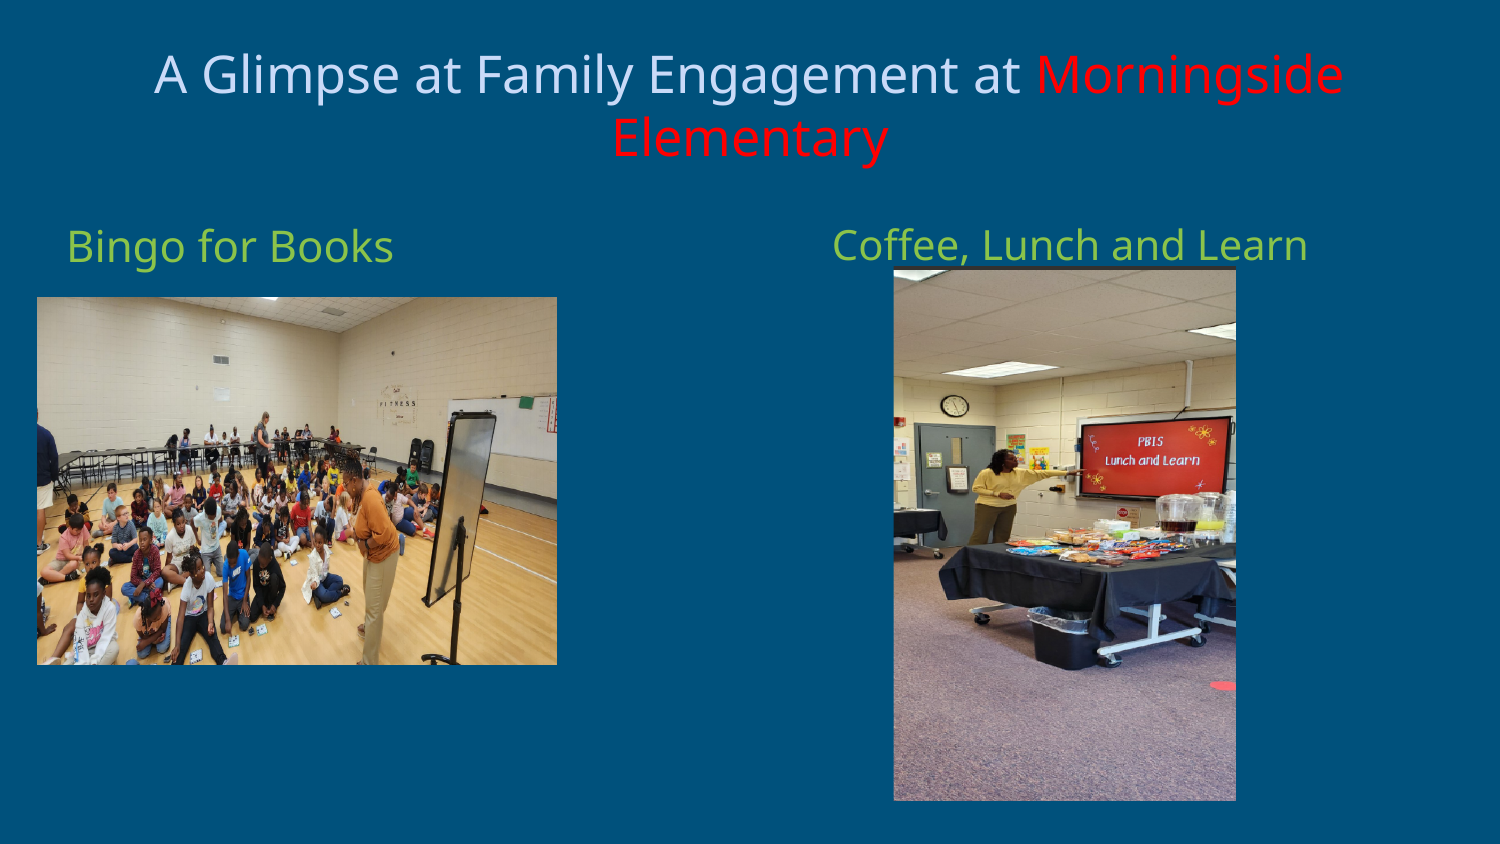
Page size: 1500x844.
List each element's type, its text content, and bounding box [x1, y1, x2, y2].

picture [481, 56, 500, 61]
list Coffee, Lunch and Learn [816, 196, 1449, 283]
picture [894, 266, 1235, 800]
picture [653, 56, 672, 61]
picture [1069, 56, 1077, 61]
title A Glimpse at Family Engagement at Morningside Elementary [51, 61, 1449, 182]
picture [211, 56, 233, 61]
list Bingo for Books [51, 196, 684, 283]
picture [38, 298, 556, 664]
